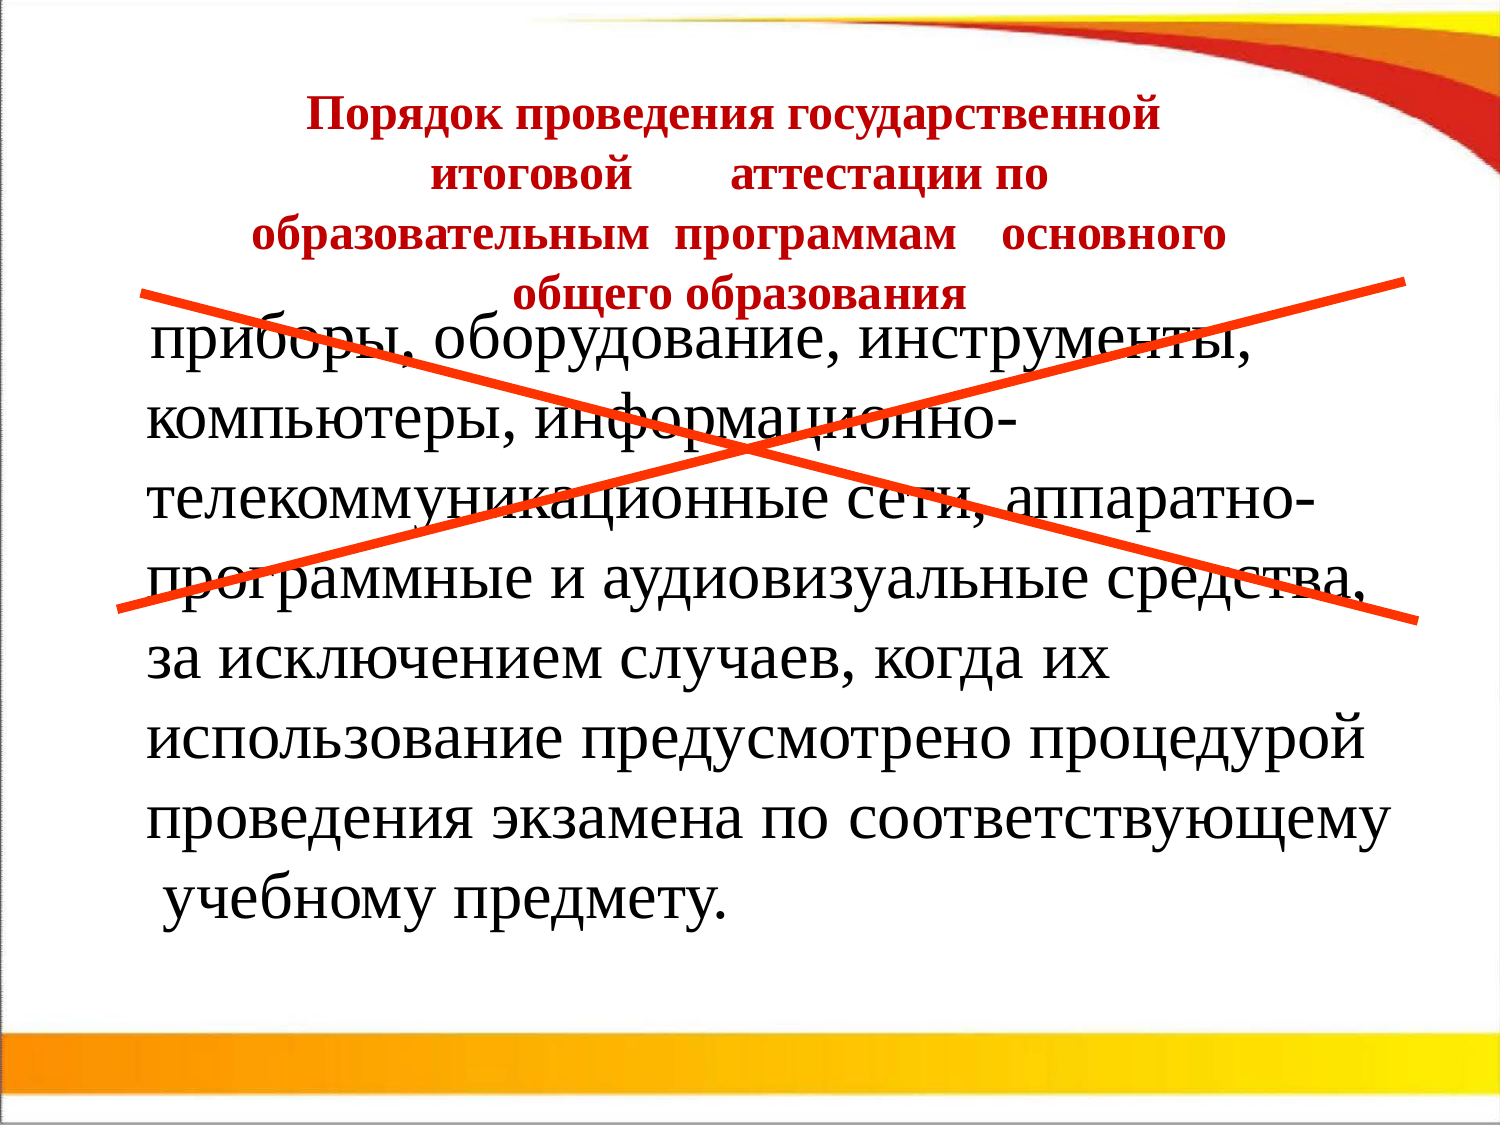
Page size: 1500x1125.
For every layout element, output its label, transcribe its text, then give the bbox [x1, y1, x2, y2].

picture [0, 0, 1500, 1125]
list приборы, оборудование, инструменты, компьютеры, информационно- телекоммуникационные сети, аппаратно- программные и аудиовизуальные средства, за исключением случаев, когда их использование предусмотрено процедурой проведения экзамена по соответствующему учебному предмету. [98, 261, 1402, 933]
title Порядок проведения государственной итоговой аттестации по образовательным программам основного общего образования [231, 77, 1247, 261]
